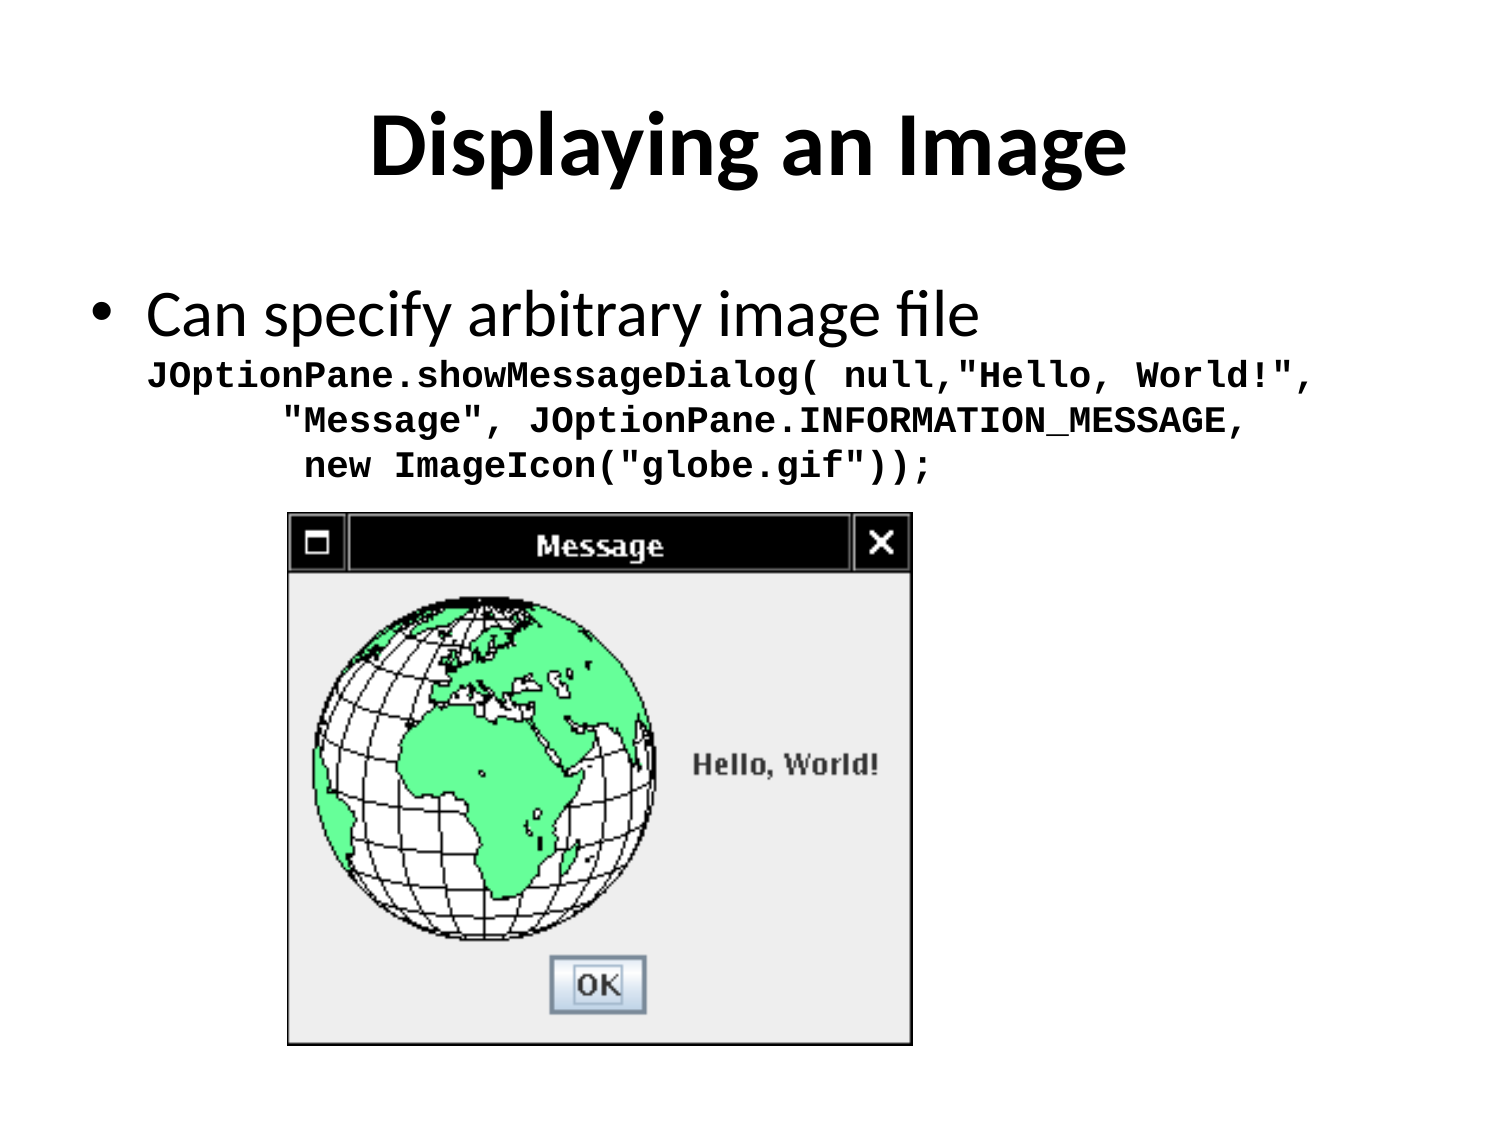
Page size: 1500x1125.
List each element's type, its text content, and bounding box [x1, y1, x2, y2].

picture [287, 512, 913, 1046]
title Displaying an Image [75, 45, 1425, 233]
list Can specify arbitrary image file JOptionPane.showMessageDialog( null,"Hello, World!", "Message", JOptionPane.INFORMATION_MESSAGE, new ImageIcon("globe.gif")); [75, 262, 1425, 1005]
